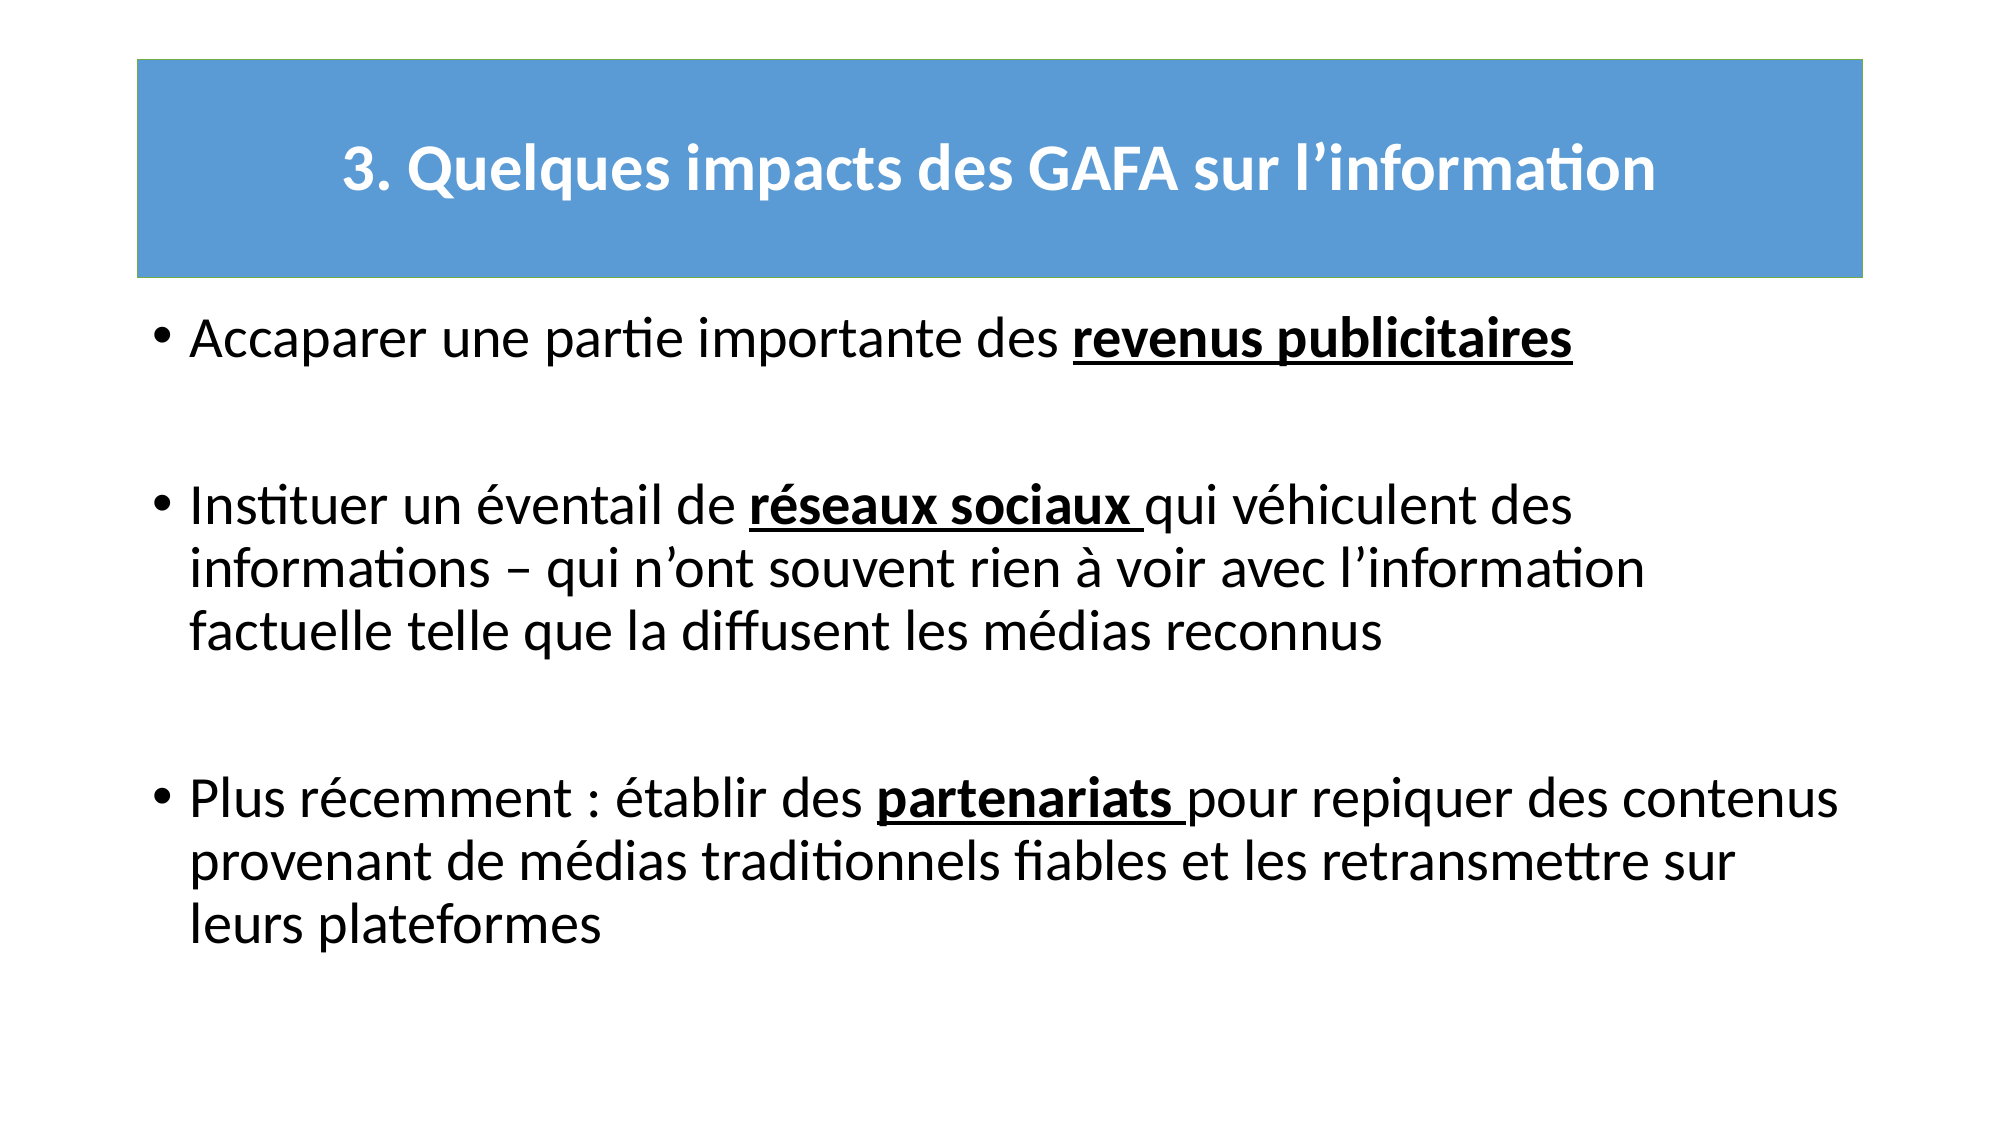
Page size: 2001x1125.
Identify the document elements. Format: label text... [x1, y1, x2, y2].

title 3. Quelques impacts des GAFA sur l’information [137, 59, 1863, 278]
list Accaparer une partie importante des revenus publicitaires Instituer un éventail de réseaux sociaux qui véhiculent des informations – qui n’ont souvent rien à voir avec l’information factuelle telle que la diffusent les médias reconnus Plus récemment : établir des partenariats pour repiquer des contenus provenant de médias traditionnels fiables et les retransmettre sur leurs plateformes [137, 299, 1863, 1014]
